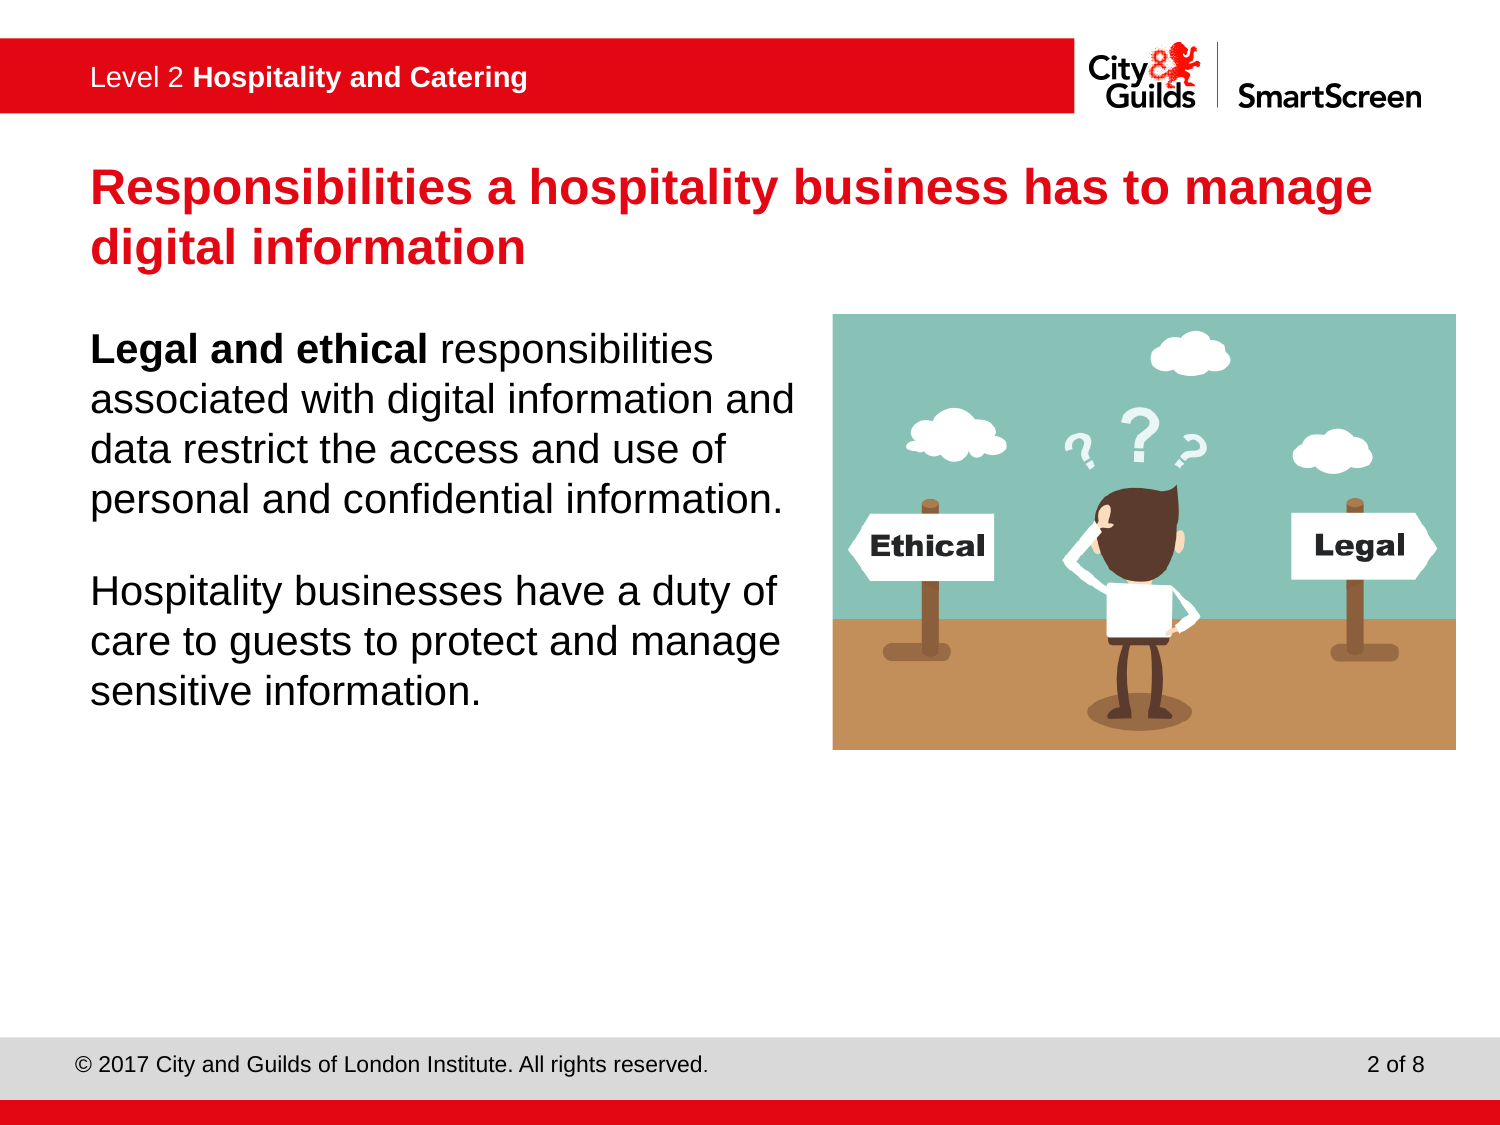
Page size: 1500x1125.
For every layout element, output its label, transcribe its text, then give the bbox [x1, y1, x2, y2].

title Responsibilities a hospitality business has to manage digital information [74, 137, 1424, 291]
list Legal and ethical responsibilities associated with digital information and data restrict the access and use of personal and confidential information. Hospitality businesses have a duty of care to guests to protect and manage sensitive information. [74, 314, 857, 1006]
picture [832, 314, 1457, 751]
picture [1089, 42, 1421, 108]
